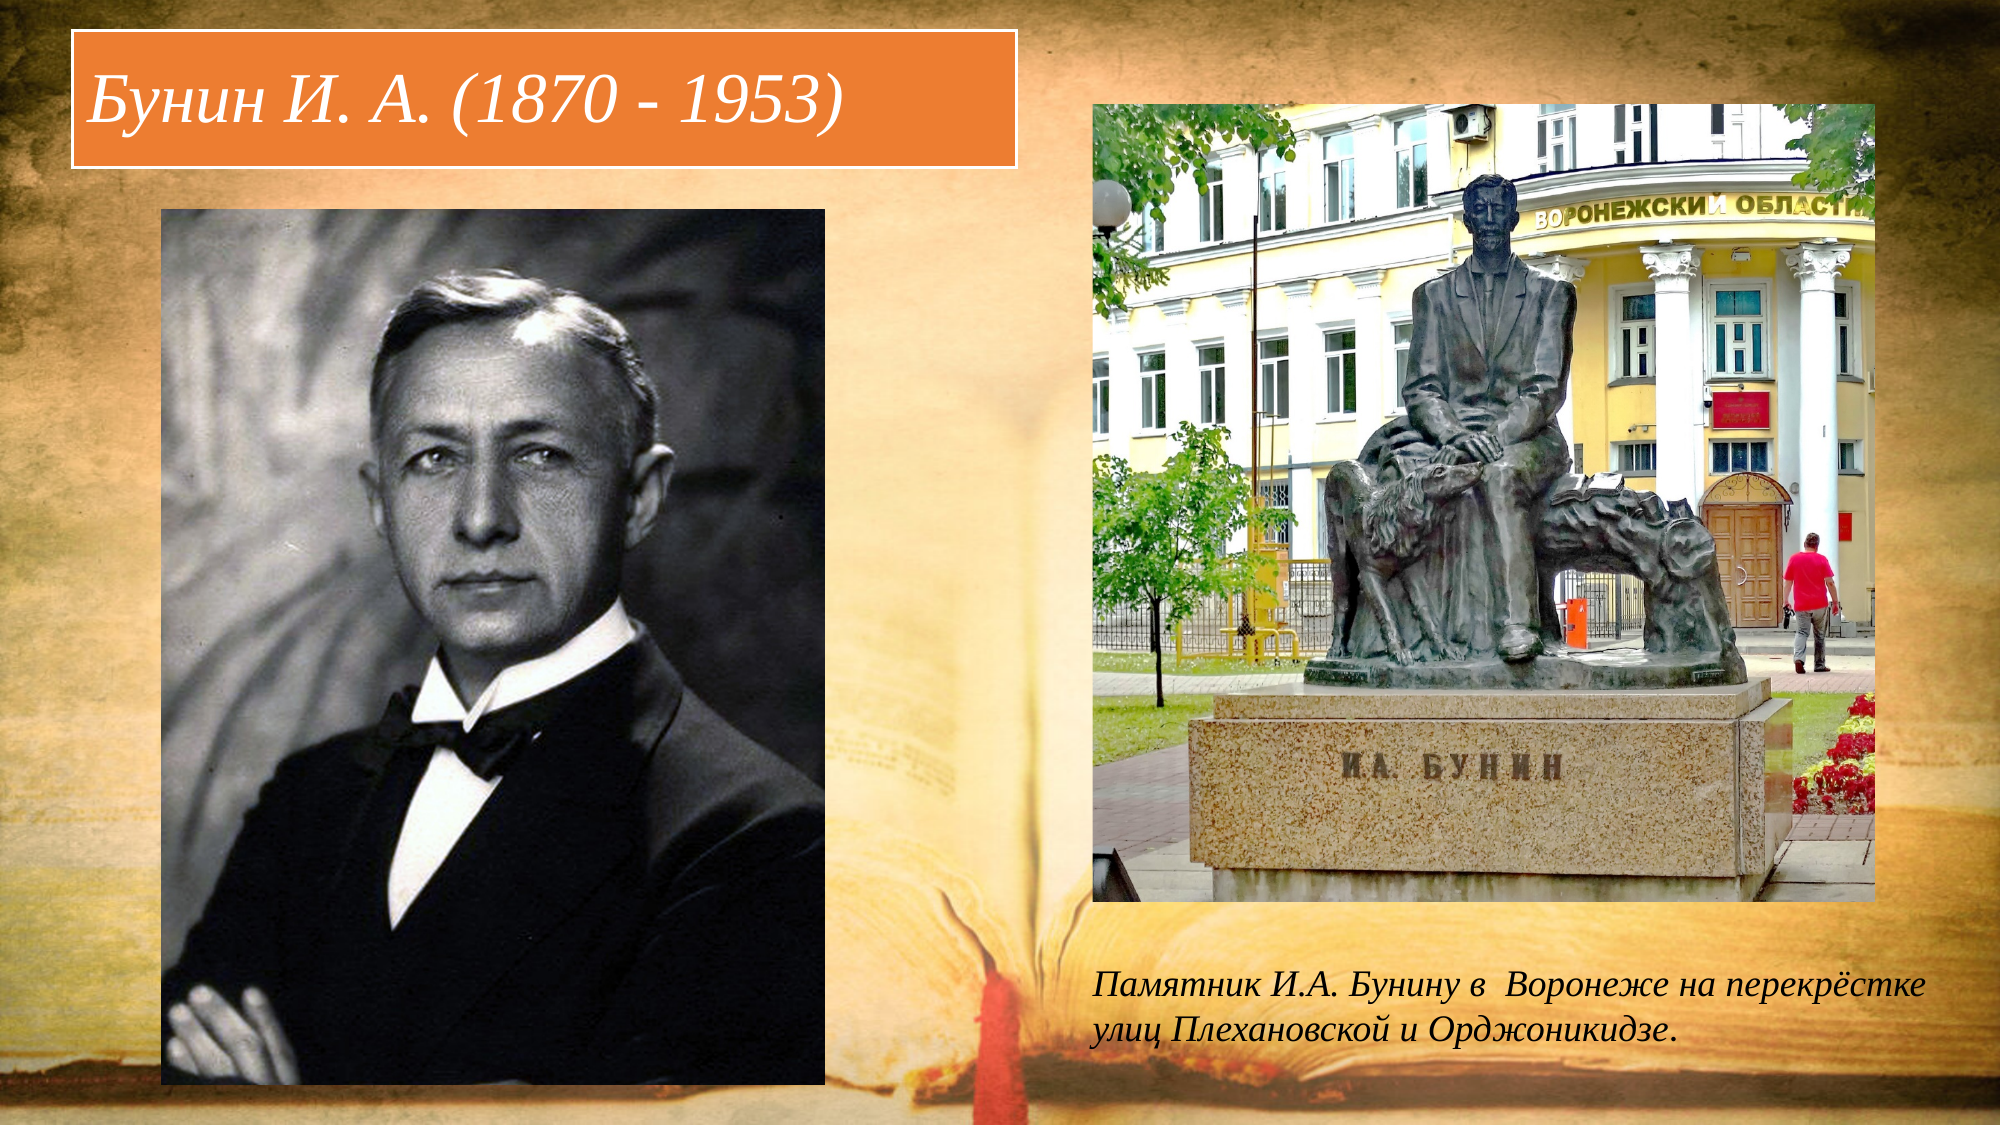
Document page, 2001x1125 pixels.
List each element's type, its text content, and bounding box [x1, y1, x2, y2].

text_box Памятник И.А. Бунину в Воронеже на перекрёстке улиц Плехановской и Орджоникидзе. [1077, 951, 1977, 1057]
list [161, 209, 825, 1085]
title Бунин И. А. (1870 - 1953) [71, 29, 1018, 169]
picture [0, 0, 2000, 1125]
